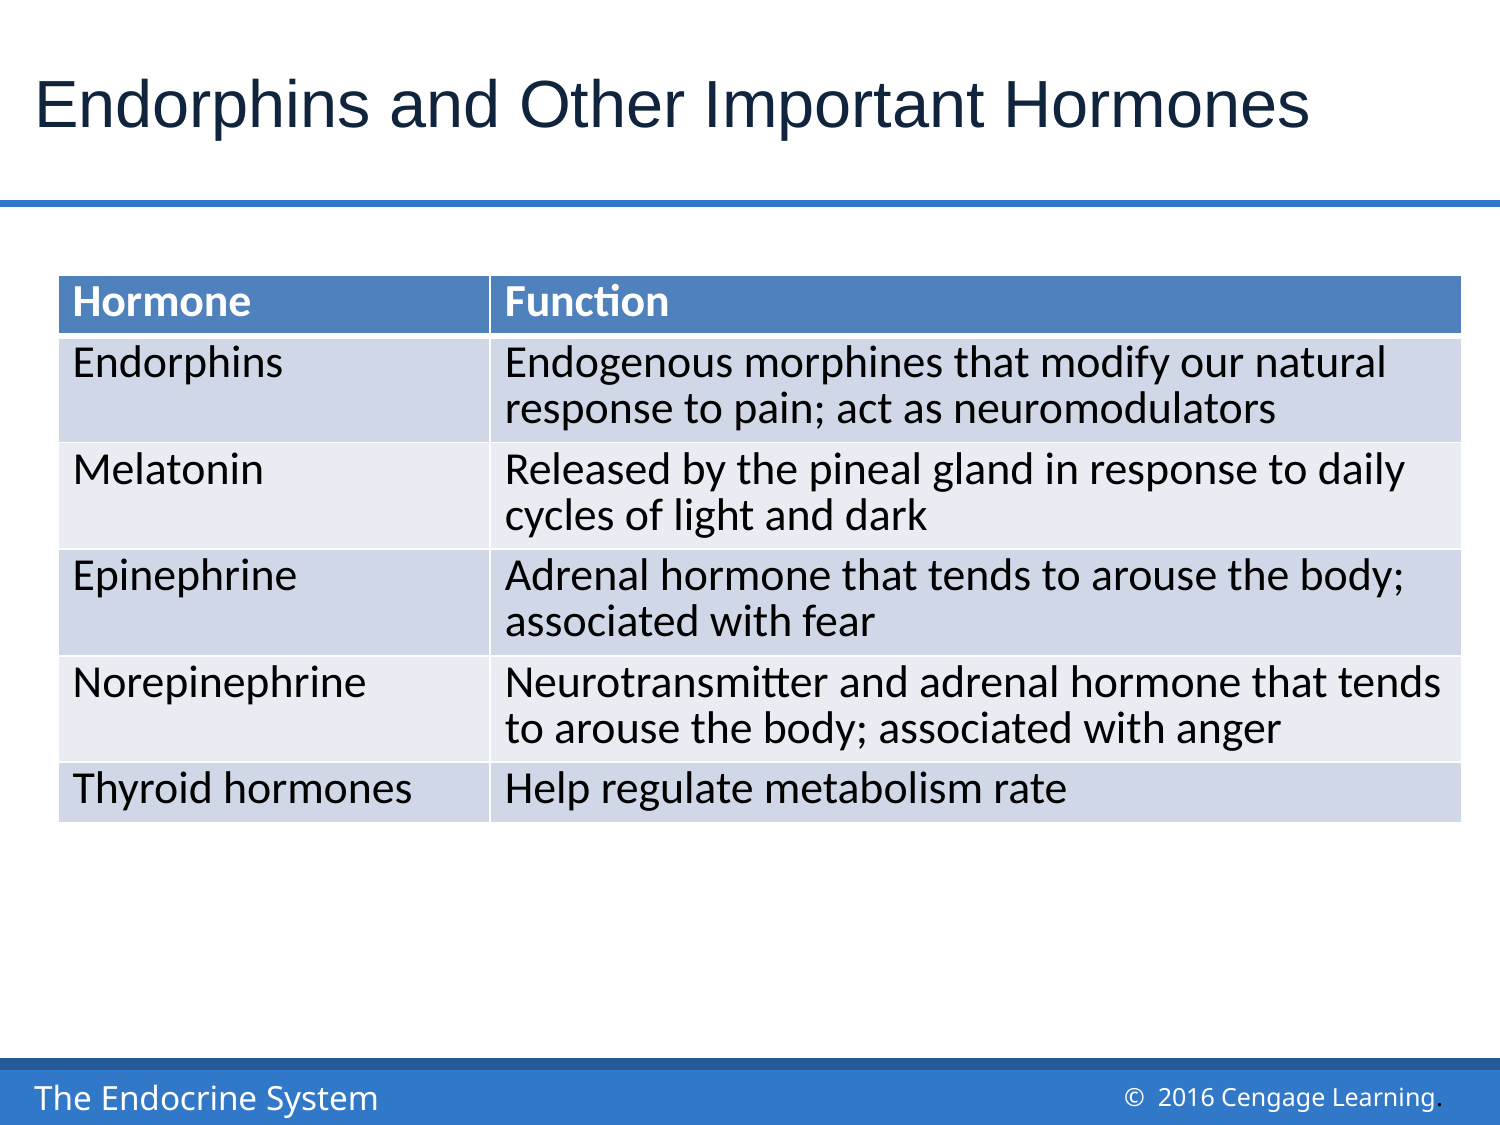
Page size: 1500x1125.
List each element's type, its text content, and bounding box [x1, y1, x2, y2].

table_cell Melatonin [59, 443, 489, 548]
table_cell Endogenous morphines that modify our natural response to pain; act as neuromodulators [491, 339, 1461, 442]
table_cell Epinephrine [59, 550, 489, 655]
table_cell Endorphins [59, 339, 489, 442]
table_cell Released by the pineal gland in response to daily cycles of light and dark [491, 443, 1461, 548]
table_header Function [491, 276, 1461, 333]
table_cell Adrenal hormone that tends to arouse the body; associated with fear [491, 550, 1461, 655]
table_cell Norepinephrine [59, 657, 489, 761]
table_cell Neurotransmitter and adrenal hormone that tends to arouse the body; associated with anger [491, 657, 1461, 761]
table_cell Help regulate metabolism rate [491, 763, 1461, 822]
table_cell Thyroid hormones [59, 763, 489, 822]
title Endorphins and Other Important Hormones [0, 0, 1500, 202]
table_header Hormone [59, 276, 489, 333]
